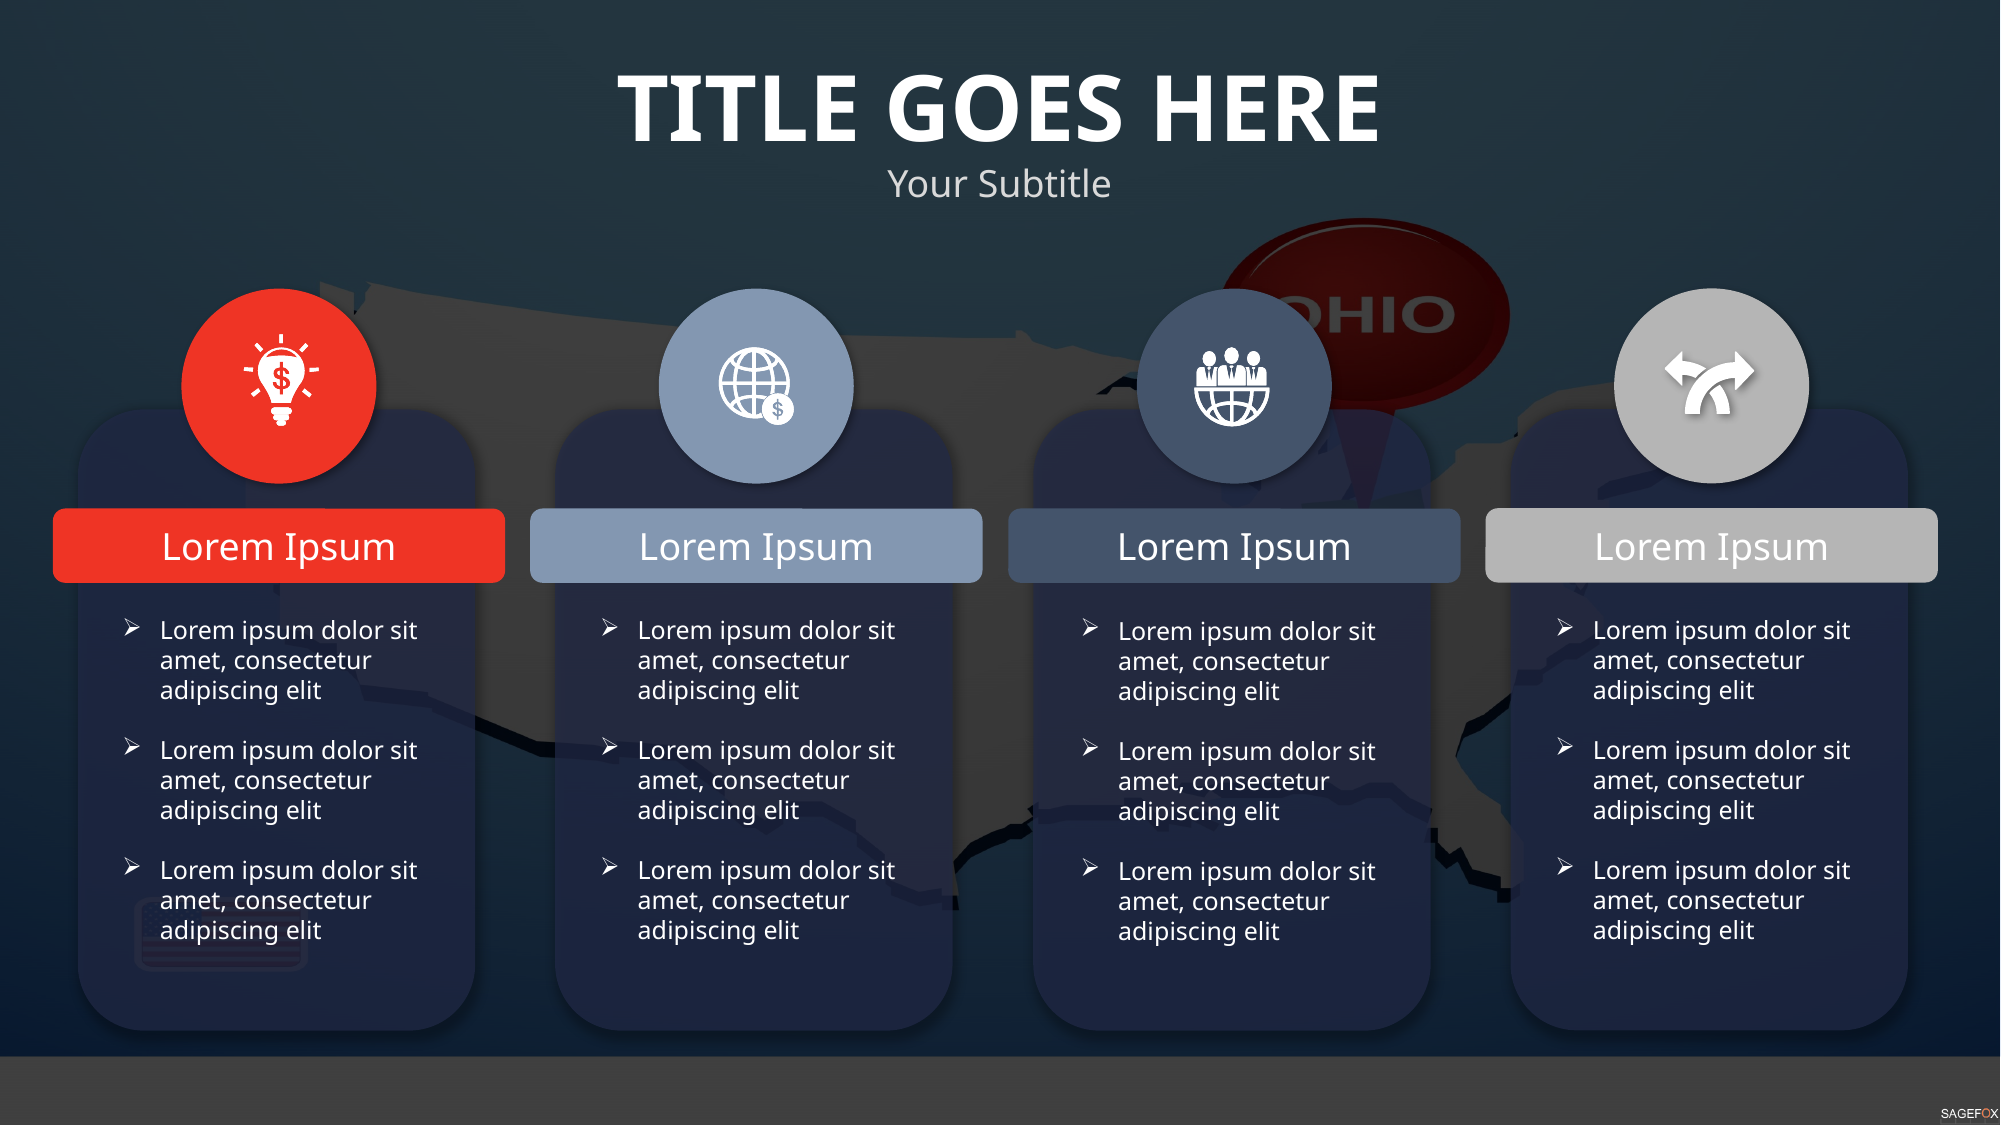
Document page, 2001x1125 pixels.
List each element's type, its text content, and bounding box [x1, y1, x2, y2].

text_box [52, 508, 506, 583]
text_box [718, 347, 794, 425]
text_box TITLE GOES HERE Your Subtitle [548, 42, 1452, 212]
picture [0, 0, 2001, 1125]
text_box [1613, 287, 1811, 485]
text_box [1032, 583, 1432, 1032]
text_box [243, 334, 319, 426]
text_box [530, 508, 983, 583]
text_box Lorem ipsum dolor sit amet, consectetur adipiscing elit Lorem ipsum dolor sit amet, consectetur adipiscing elit Lorem ipsum dolor sit amet, consectetur adipiscing elit [107, 607, 445, 952]
text_box [1509, 408, 1909, 508]
text_box Lorem ipsum dolor sit amet, consectetur adipiscing elit Lorem ipsum dolor sit amet, consectetur adipiscing elit Lorem ipsum dolor sit amet, consectetur adipiscing elit [1540, 607, 1878, 952]
text_box [657, 287, 855, 485]
text_box [1135, 287, 1333, 485]
text_box [76, 583, 477, 1032]
text_box [1509, 583, 1909, 1032]
text_box [1664, 351, 1755, 414]
text_box Lorem ipsum dolor sit amet, consectetur adipiscing elit Lorem ipsum dolor sit amet, consectetur adipiscing elit Lorem ipsum dolor sit amet, consectetur adipiscing elit [1065, 608, 1403, 953]
text_box Lorem ipsum dolor sit amet, consectetur adipiscing elit Lorem ipsum dolor sit amet, consectetur adipiscing elit Lorem ipsum dolor sit amet, consectetur adipiscing elit [585, 607, 923, 952]
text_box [1008, 508, 1461, 583]
text_box [554, 583, 954, 1032]
text_box [180, 287, 378, 485]
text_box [1194, 347, 1270, 427]
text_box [1485, 508, 1938, 583]
text_box [1032, 408, 1432, 508]
text_box [554, 408, 954, 508]
text_box [76, 408, 477, 508]
